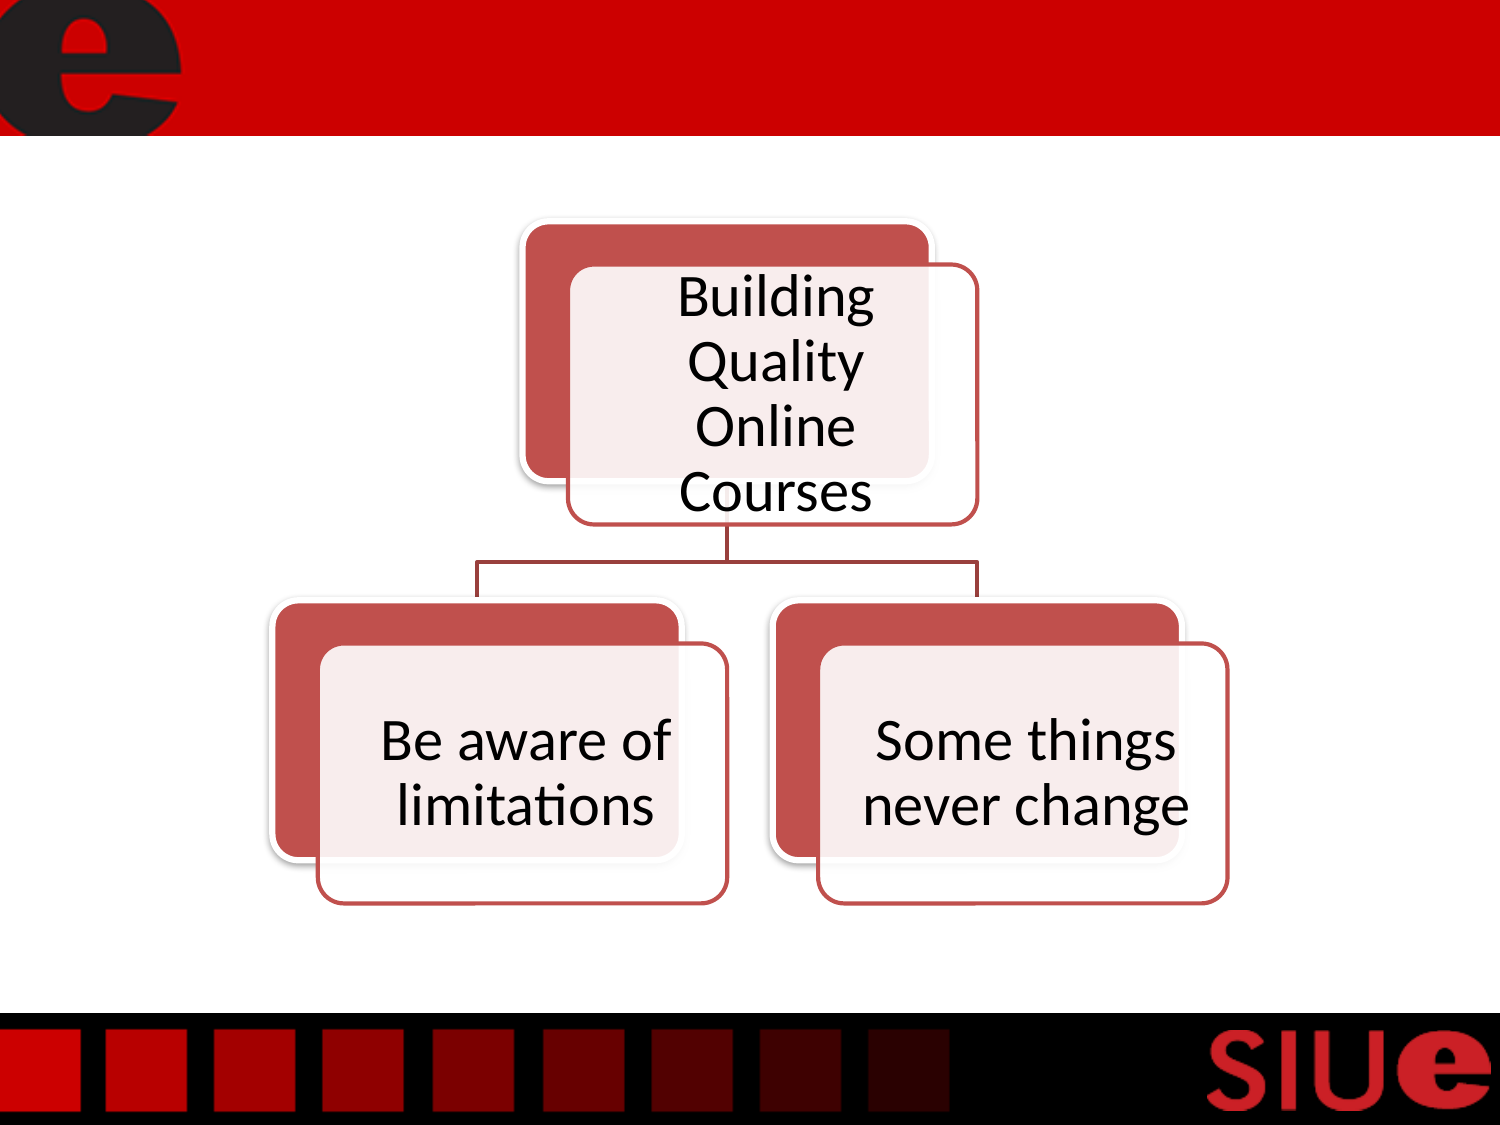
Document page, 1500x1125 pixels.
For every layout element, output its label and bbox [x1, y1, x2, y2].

text_box [74, 221, 1426, 904]
picture [0, 0, 1500, 136]
picture [0, 1013, 1500, 1125]
